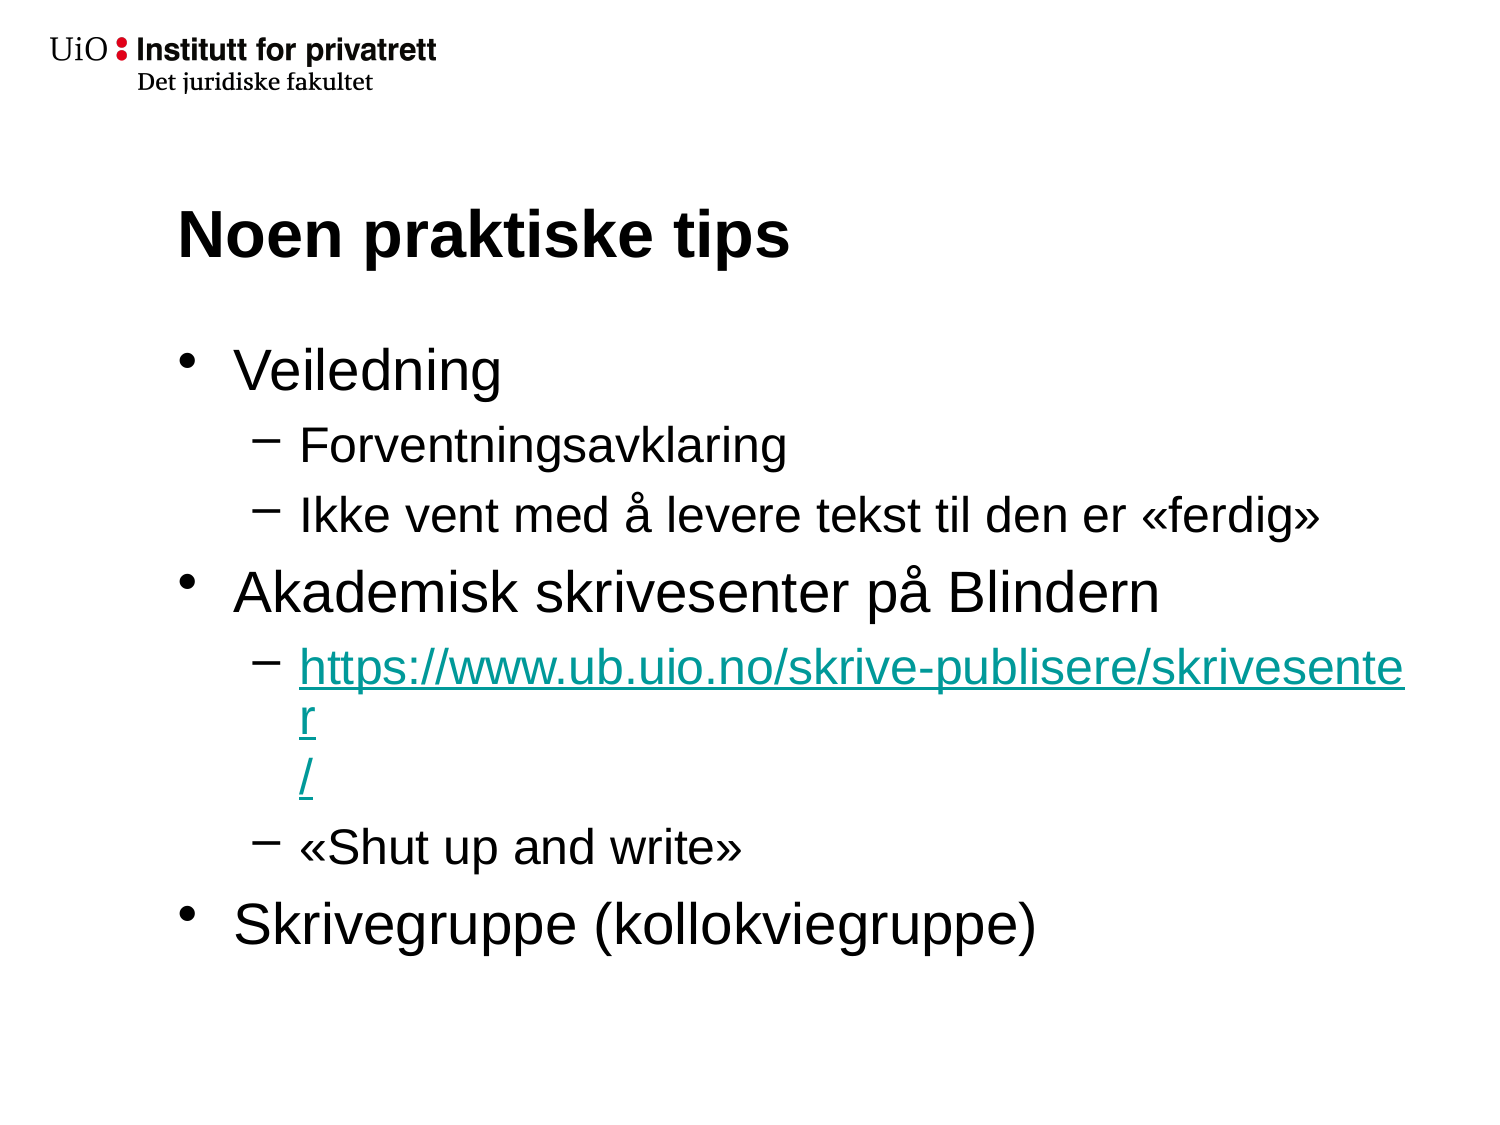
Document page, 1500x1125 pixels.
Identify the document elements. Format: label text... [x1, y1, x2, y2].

picture [50, 37, 436, 94]
list Veiledning Forventningsavklaring Ikke vent med å levere tekst til den er «ferdig» Akademisk skrivesenter på Blindern https://www.ub.uio.no/skrive-publisere/skrivesenter/ «Shut up and write» Skrivegruppe (kollokviegruppe) [162, 324, 1426, 1001]
title Noen praktiske tips [162, 137, 1426, 324]
